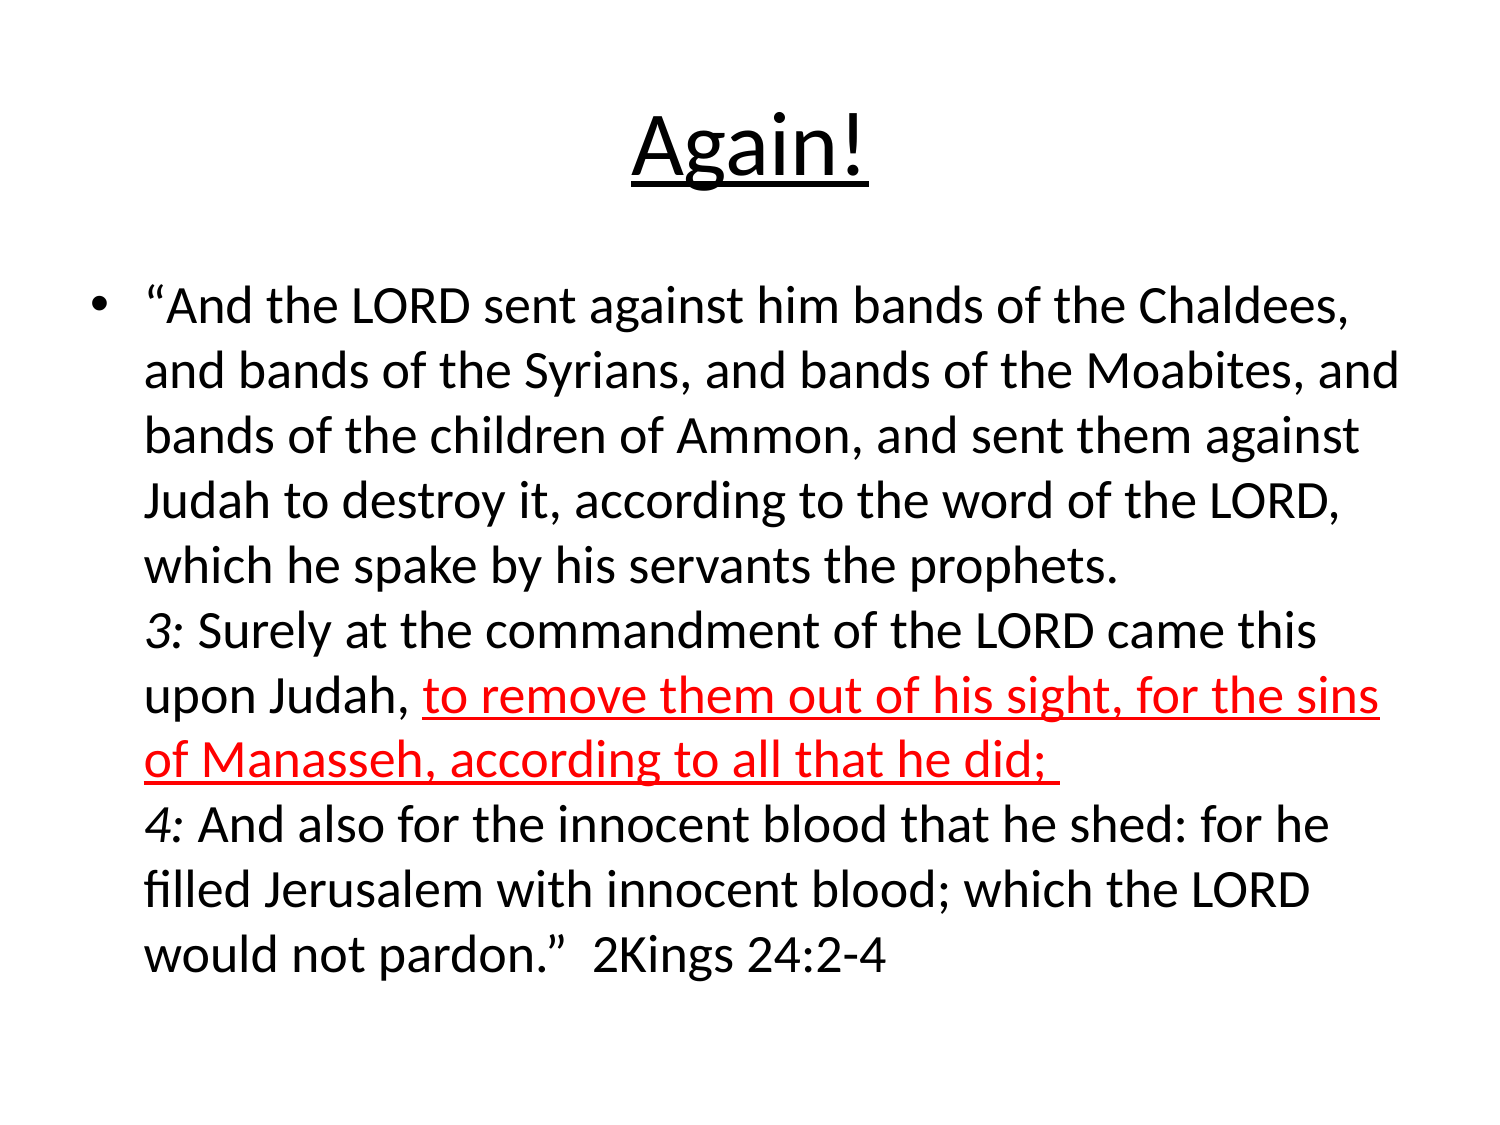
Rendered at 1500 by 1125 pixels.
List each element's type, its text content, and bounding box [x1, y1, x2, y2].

list “And the LORD sent against him bands of the Chaldees, and bands of the Syrians, and bands of the Moabites, and bands of the children of Ammon, and sent them against Judah to destroy it, according to the word of the LORD, which he spake by his servants the prophets. 3: Surely at the commandment of the LORD came this upon Judah, to remove them out of his sight, for the sins of Manasseh, according to all that he did; 4: And also for the innocent blood that he shed: for he filled Jerusalem with innocent blood; which the LORD would not pardon.” 2Kings 24:2-4 [75, 262, 1425, 1005]
title Again! [75, 45, 1425, 233]
